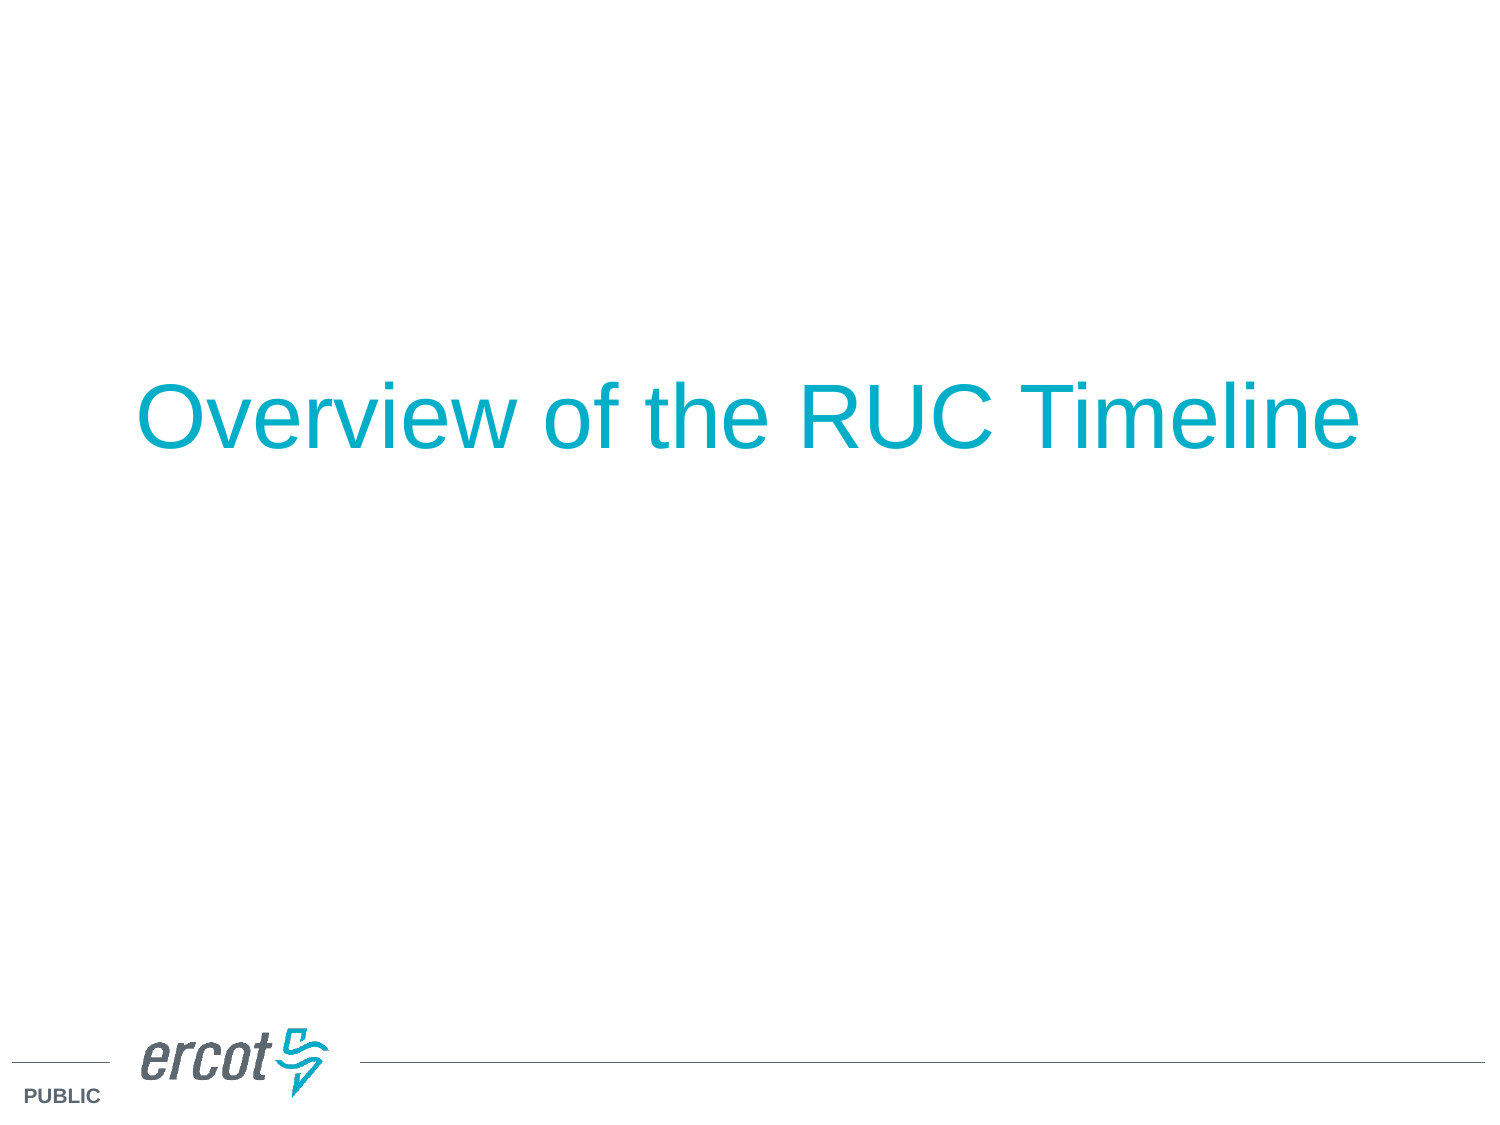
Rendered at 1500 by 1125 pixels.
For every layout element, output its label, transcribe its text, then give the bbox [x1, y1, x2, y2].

title Overview of the RUC Timeline [112, 349, 1388, 591]
picture [137, 1024, 332, 1100]
